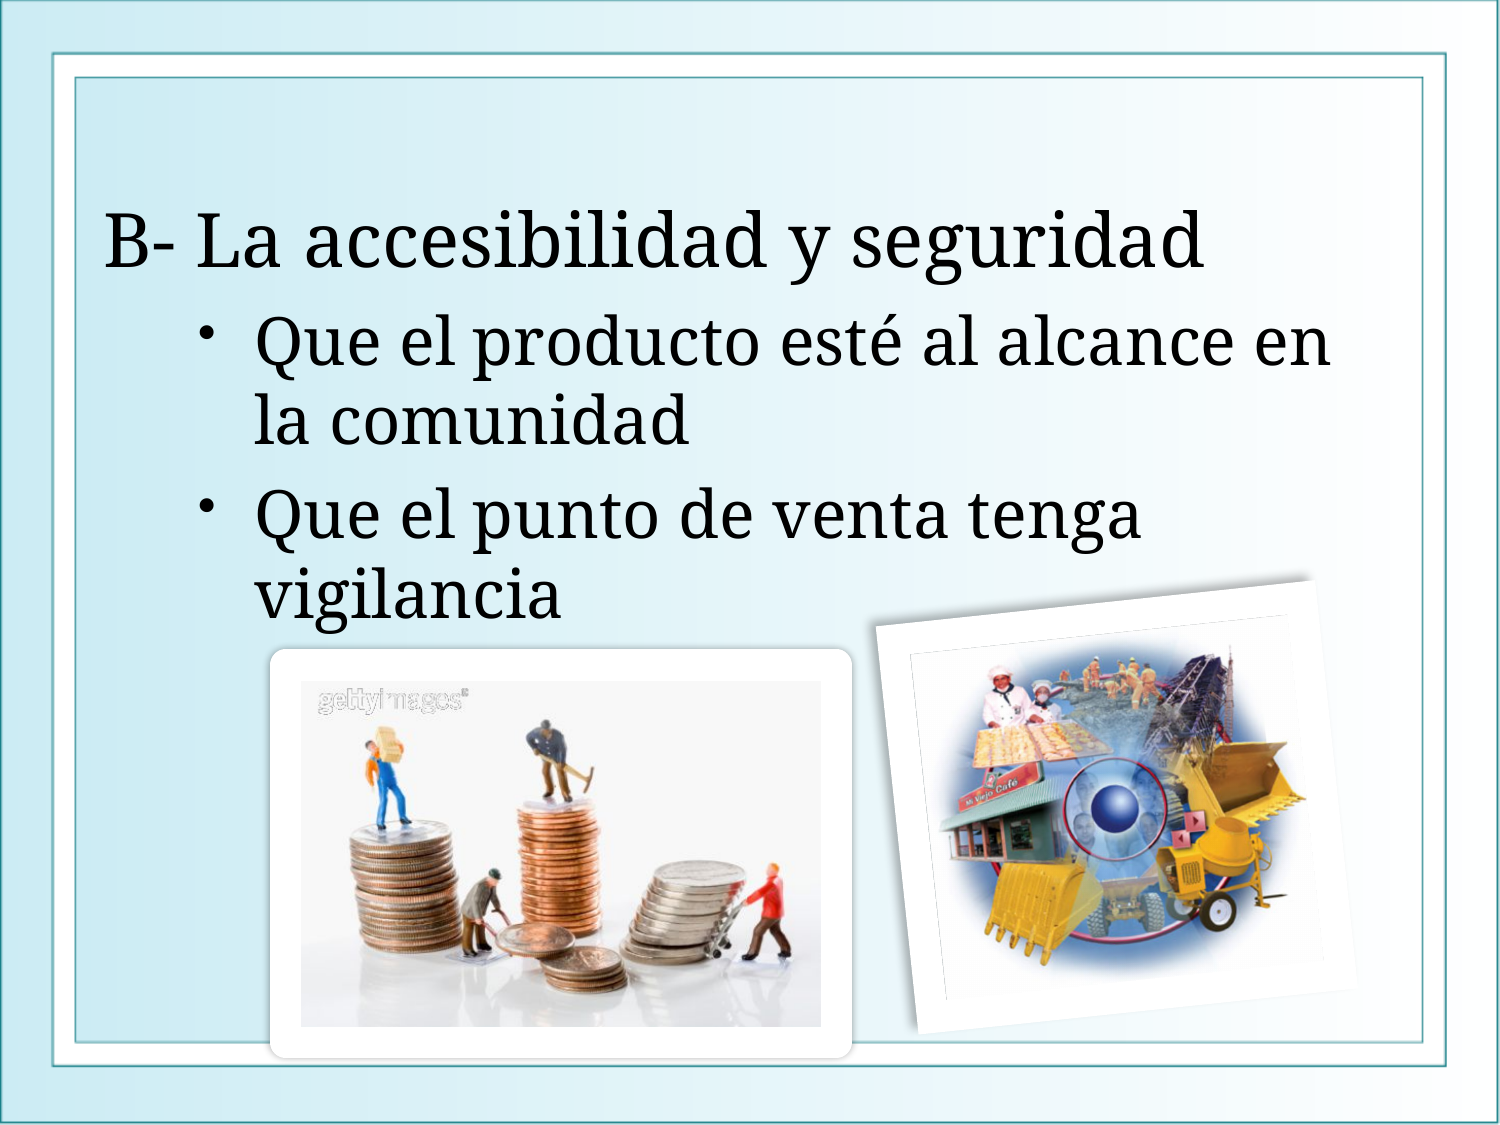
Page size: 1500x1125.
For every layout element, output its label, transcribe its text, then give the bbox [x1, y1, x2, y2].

title B- La accesibilidad y seguridad [88, 89, 1227, 291]
picture [0, 0, 1500, 1125]
list Que el producto esté al alcance en la comunidad Que el punto de venta tenga vigilancia [182, 290, 1377, 1010]
